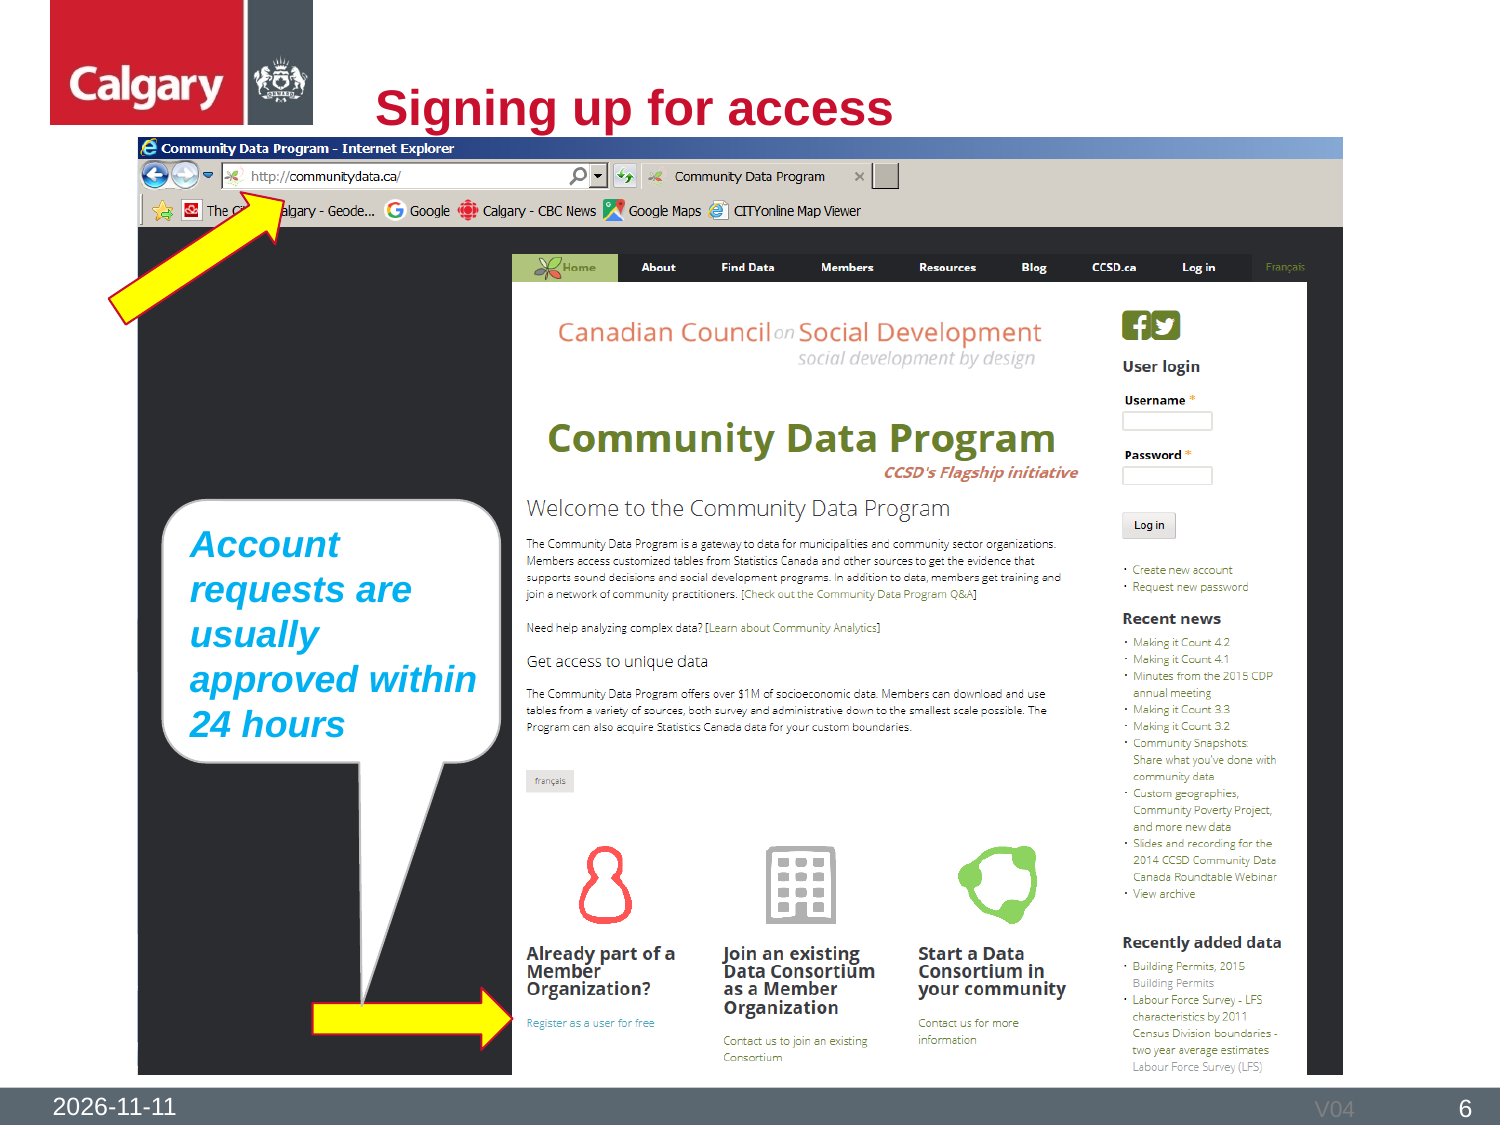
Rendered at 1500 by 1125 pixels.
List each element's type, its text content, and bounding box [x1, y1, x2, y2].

title Signing up for access [375, 75, 1300, 135]
picture [137, 137, 1344, 1076]
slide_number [37, 1074, 238, 1125]
slide_number 6 [1387, 1077, 1488, 1125]
text_box [106, 280, 132, 327]
picture [50, 0, 313, 125]
